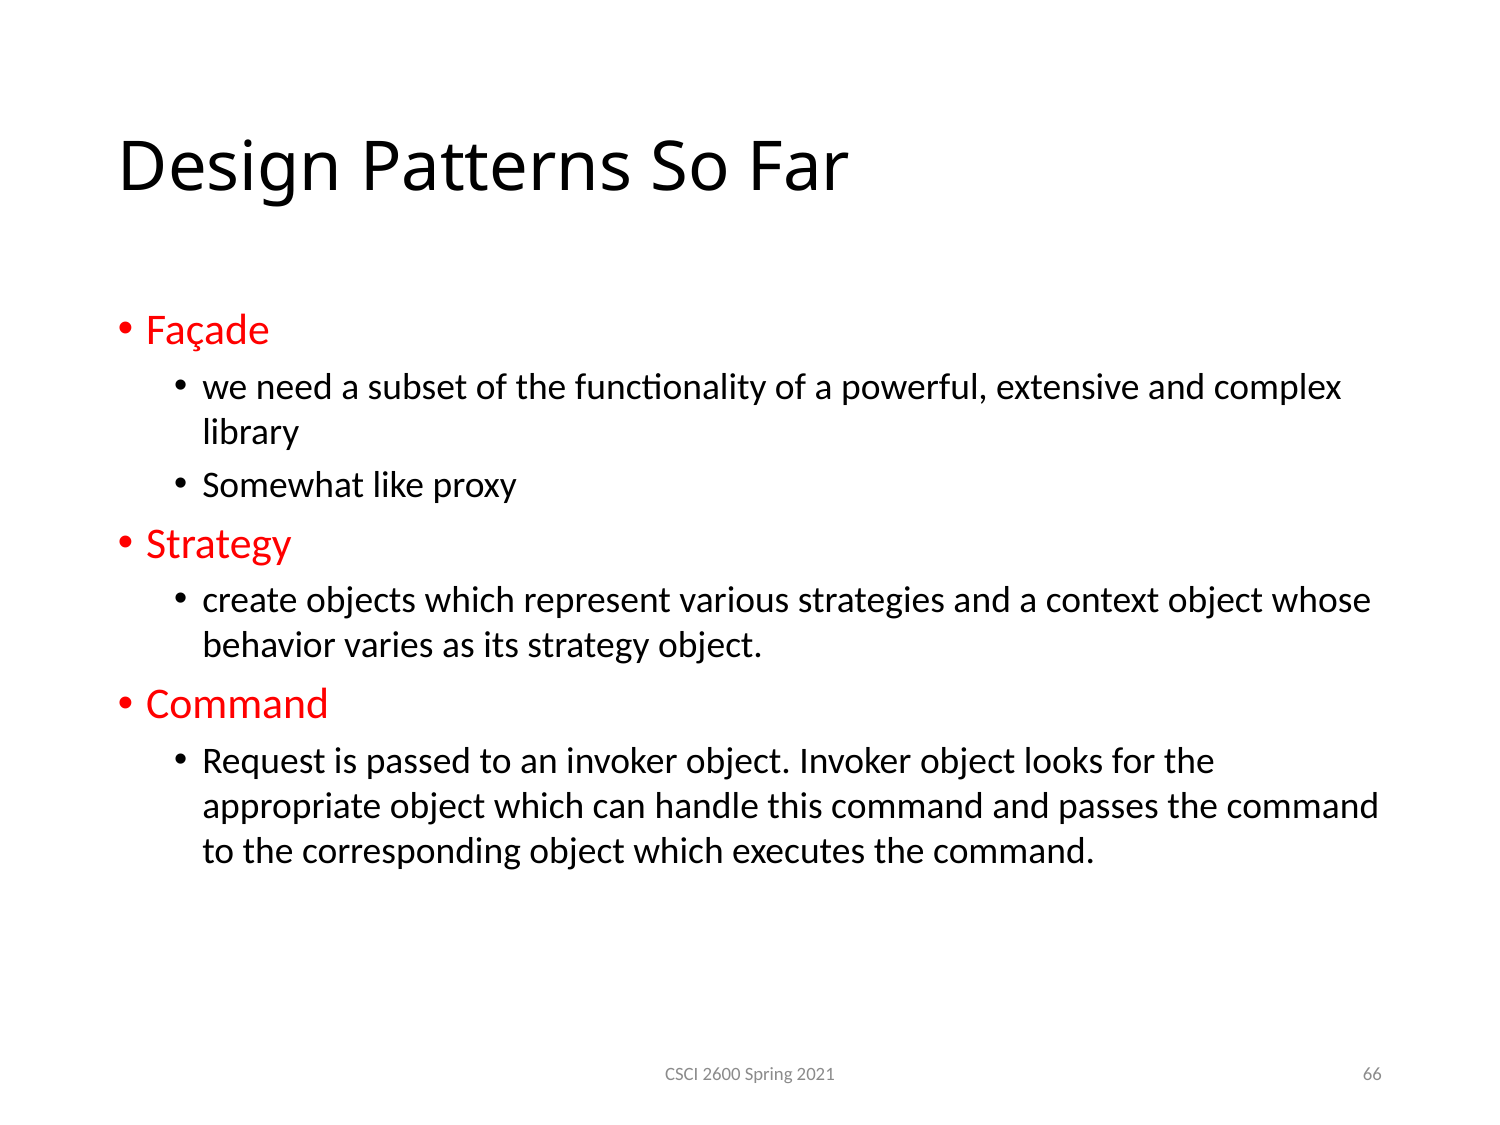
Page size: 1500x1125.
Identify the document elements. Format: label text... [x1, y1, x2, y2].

text_box CSCI 2600 Spring 2021 [496, 1042, 1003, 1103]
text_box Façade we need a subset of the functionality of a powerful, extensive and complex library Somewhat like proxy Strategy create objects which represent various strategies and a context object whose behavior varies as its strategy object. Command Request is passed to an invoker object. Invoker object looks for the appropriate object which can handle this command and passes the command to the corresponding object which executes the command. [103, 299, 1397, 1014]
text_box Design Patterns So Far [103, 59, 1397, 278]
text_box 66 [1059, 1042, 1397, 1103]
